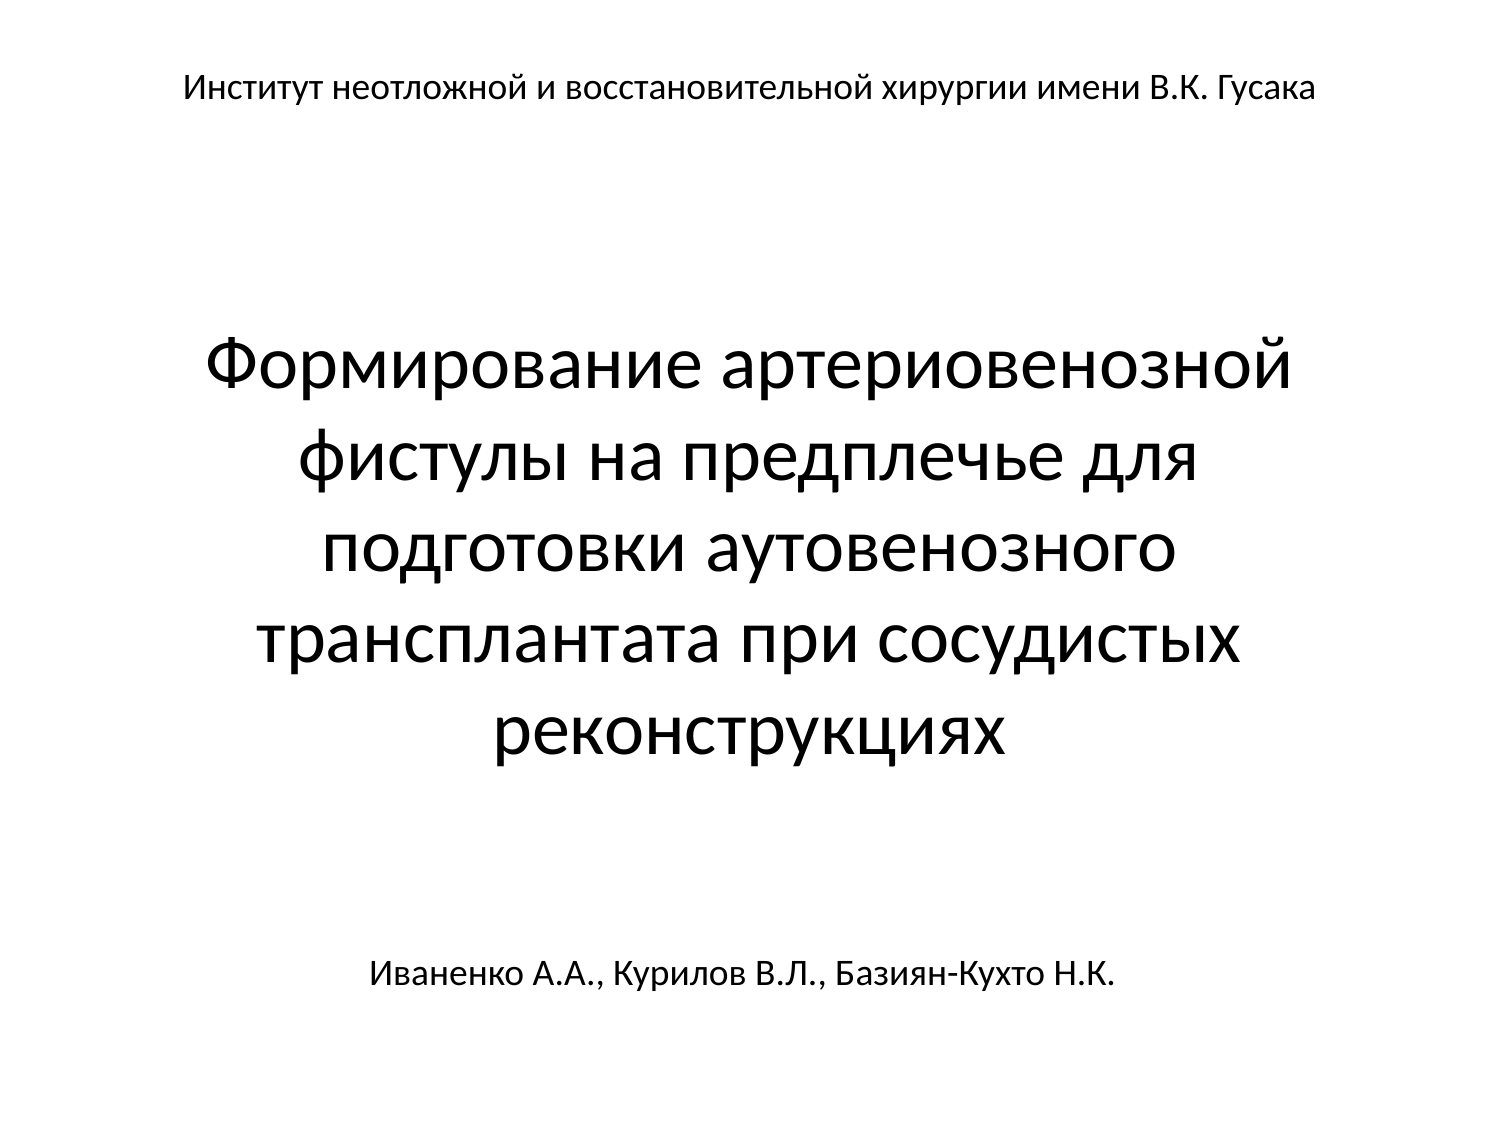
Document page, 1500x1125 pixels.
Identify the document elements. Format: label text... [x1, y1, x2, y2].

text_box Иваненко А.А., Курилов В.Л., Базиян-Кухто Н.К. [264, 940, 1222, 1001]
text_box Институт неотложной и восстановительной хирургии имени В.К. Гусака [0, 54, 1500, 115]
title Формирование артериовенозной фистулы на предплечье для подготовки аутовенозного трансплантата при сосудистых реконструкциях [112, 302, 1388, 780]
